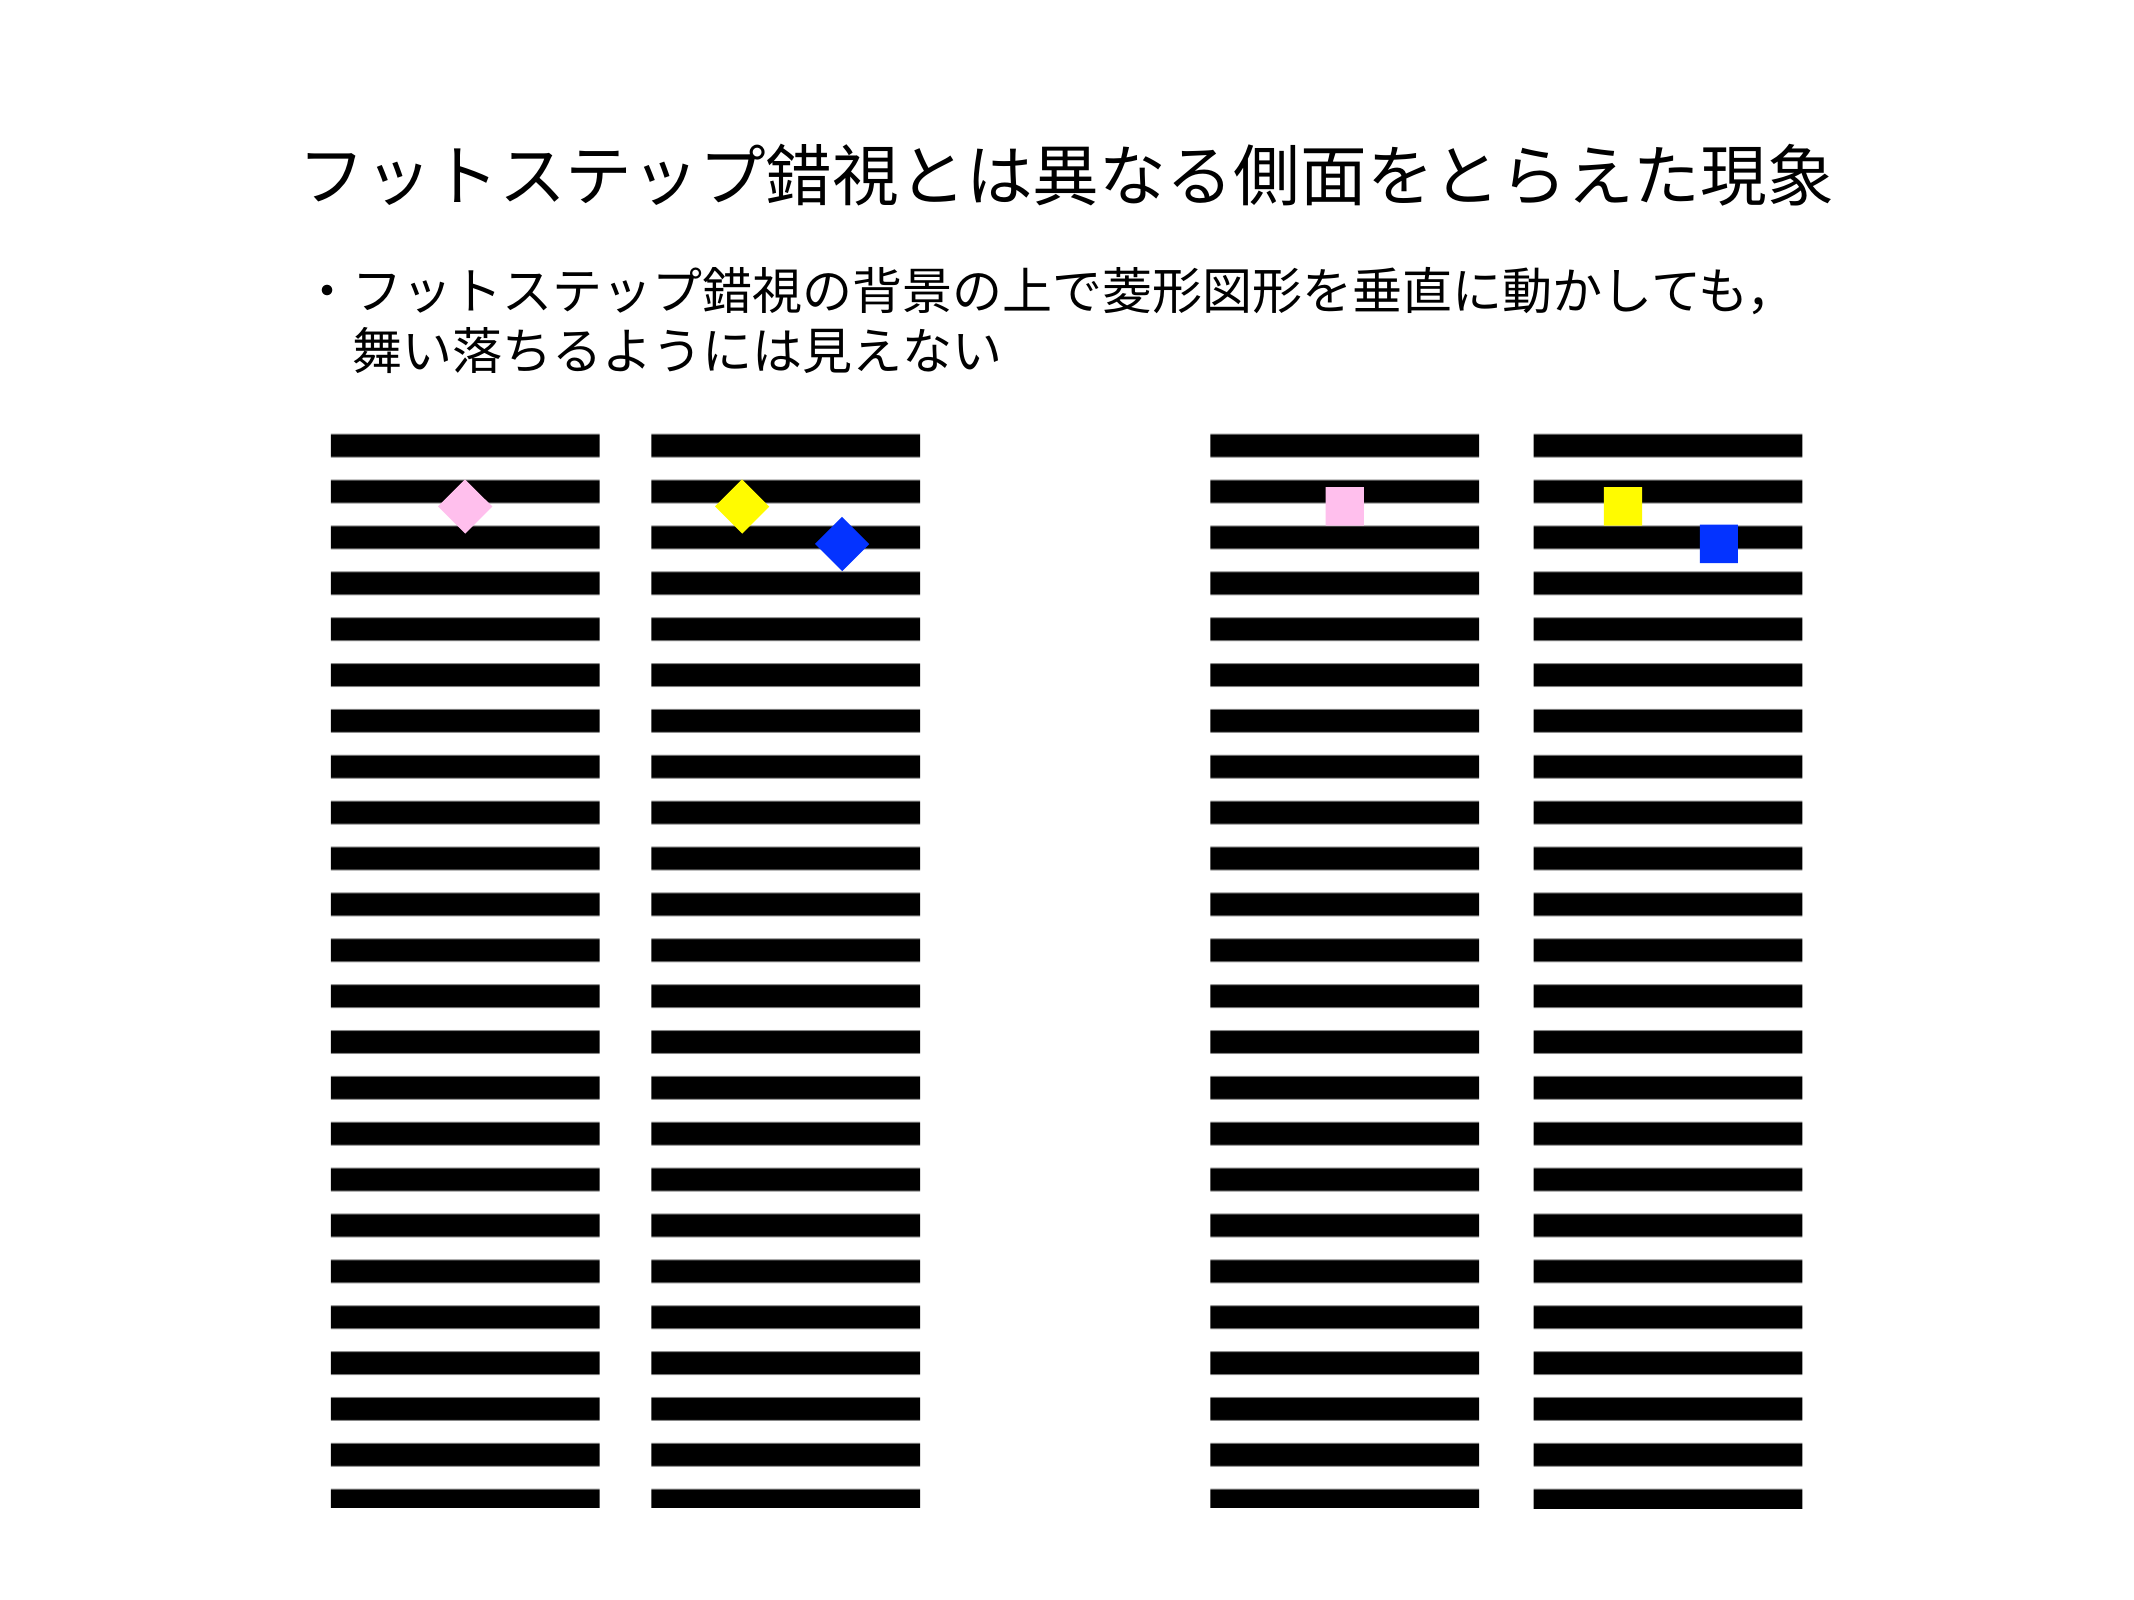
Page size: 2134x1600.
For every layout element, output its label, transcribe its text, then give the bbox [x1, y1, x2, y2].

picture [1210, 415, 1480, 1509]
text_box ・フットステップ錯視の背景の上で菱形図形を垂直に動かしても， 舞い落ちるようには見えない [293, 251, 1840, 389]
picture [330, 415, 600, 1509]
picture [651, 415, 921, 1509]
text_box フットステップ錯視とは異なる側面をとらえた現象 [290, 125, 1843, 222]
picture [1533, 416, 1803, 1509]
